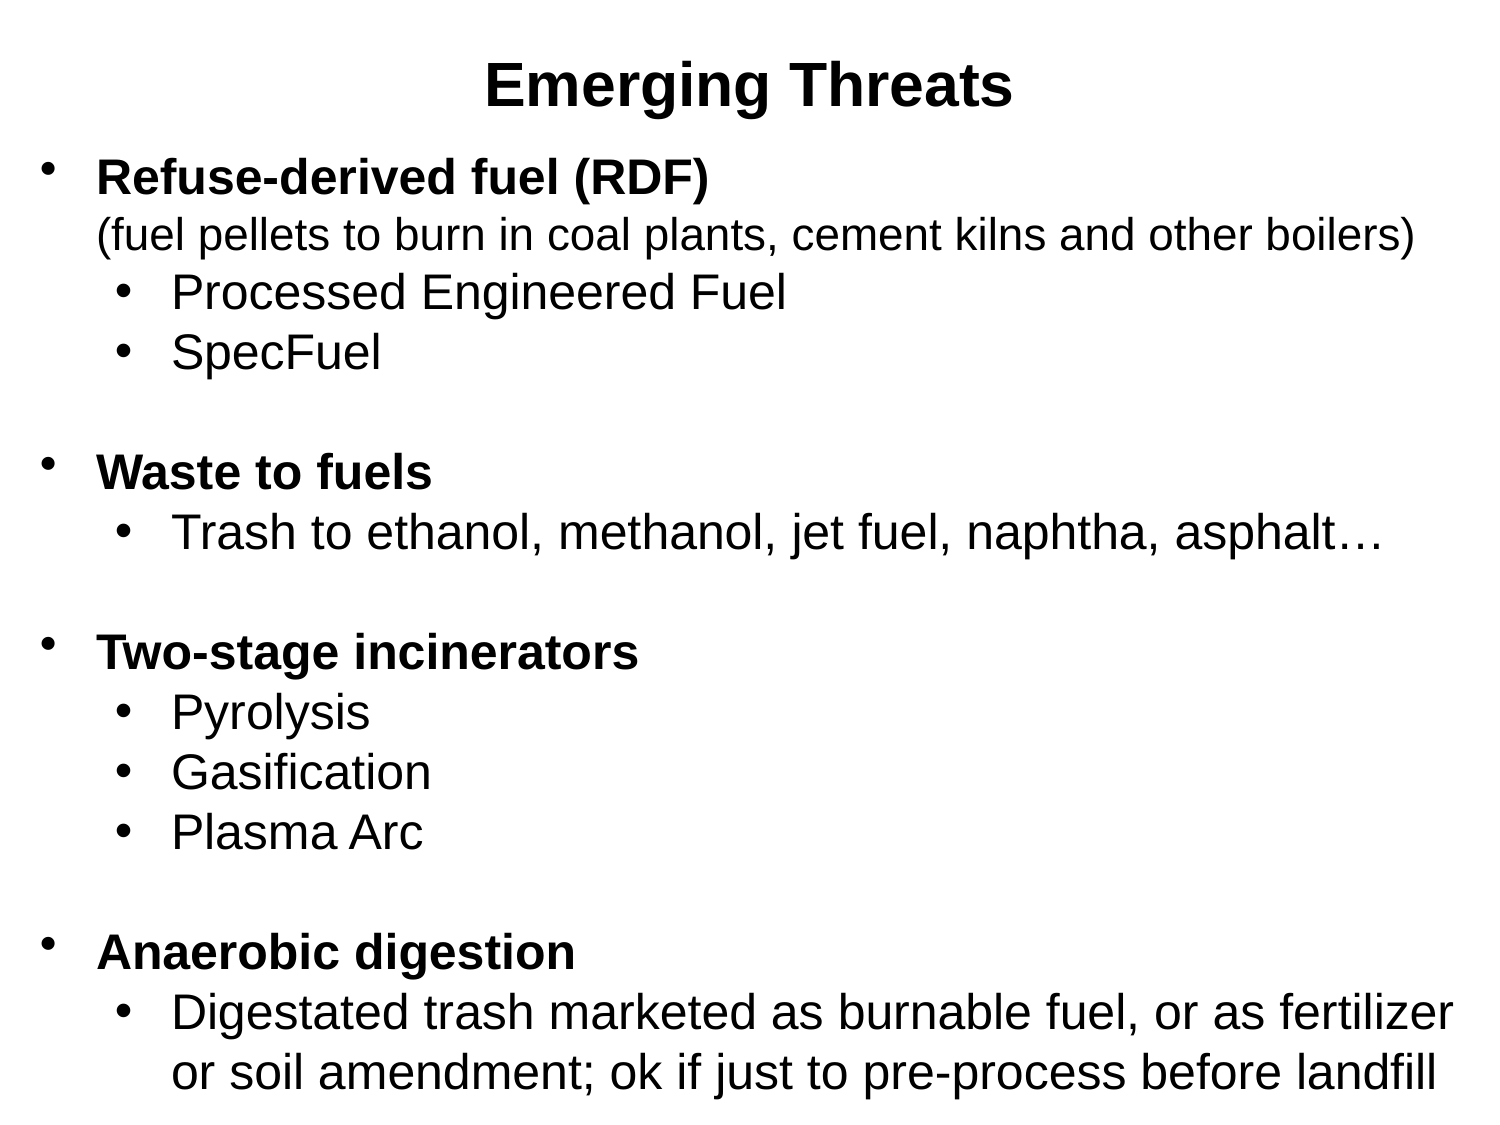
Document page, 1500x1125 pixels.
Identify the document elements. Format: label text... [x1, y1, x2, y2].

text_box Emerging Threats [0, 24, 1500, 138]
text_box Refuse-derived fuel (RDF) (fuel pellets to burn in coal plants, cement kilns and other boilers) Processed Engineered Fuel SpecFuel Waste to fuels Trash to ethanol, methanol, jet fuel, naphtha, asphalt… Two-stage incinerators Pyrolysis Gasification Plasma Arc Anaerobic digestion Digestated trash marketed as burnable fuel, or as fertilizer or soil amendment; ok if just to pre-process before landfill [24, 137, 1488, 1108]
